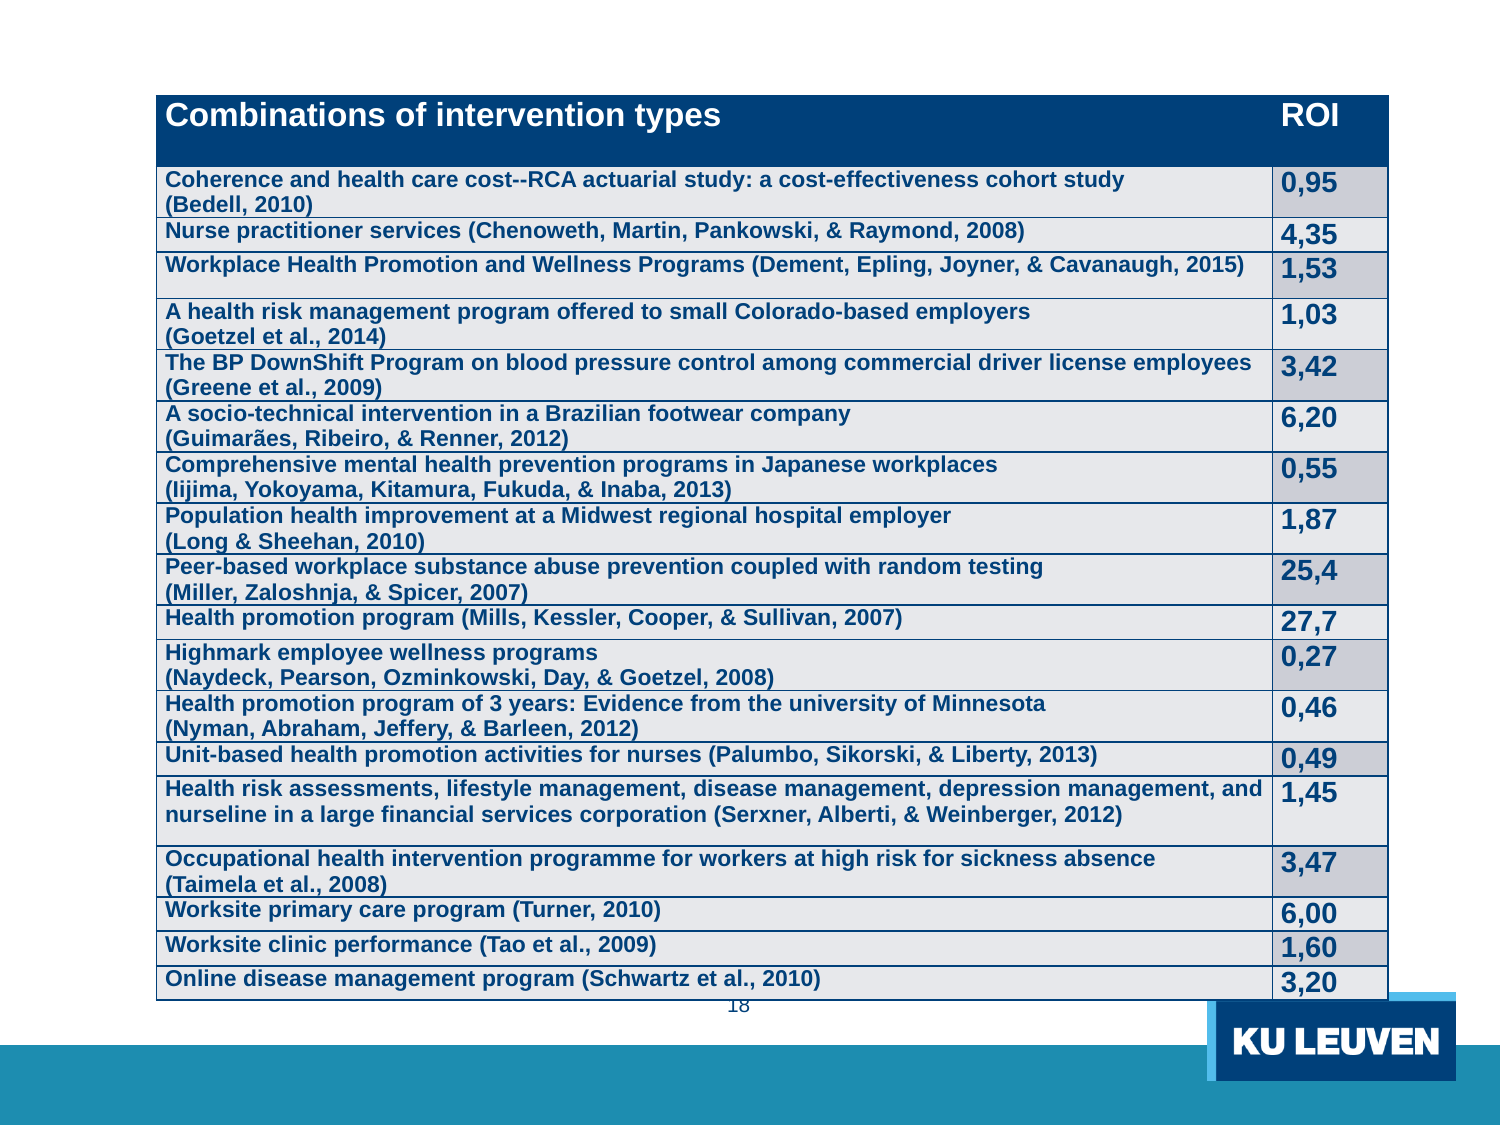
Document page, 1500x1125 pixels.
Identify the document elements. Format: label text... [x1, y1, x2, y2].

table_cell 6,20 [1273, 402, 1387, 451]
table_cell 1,87 [1273, 504, 1387, 553]
table_cell Online disease management program (Schwartz et al., 2010) [157, 967, 1272, 999]
table_cell 1,45 [1273, 777, 1387, 845]
table_cell A socio-technical intervention in a Brazilian footwear company (Guimarães, Ribeiro, & Renner, 2012) [157, 402, 1272, 451]
table_header Combinations of intervention types [157, 97, 1272, 166]
table_cell Health promotion program of 3 years: Evidence from the university of Minnesota (Nyman, Abraham, Jeffery, & Barleen, 2012) [157, 691, 1272, 741]
table_cell The BP DownShift Program on blood pressure control among commercial driver license employees (Greene et al., 2009) [157, 350, 1272, 400]
table_cell 0,55 [1273, 453, 1387, 502]
table_cell 4,35 [1273, 218, 1387, 251]
table_cell 0,49 [1273, 743, 1387, 775]
table_cell 1,03 [1273, 299, 1387, 349]
table_cell 0,27 [1273, 640, 1387, 690]
table_cell 25,4 [1273, 555, 1387, 604]
table_cell Occupational health intervention programme for workers at high risk for sickness absence (Taimela et al., 2008) [157, 847, 1272, 896]
table_cell 27,7 [1273, 606, 1387, 639]
table_cell 0,46 [1273, 691, 1387, 741]
table_cell 3,20 [1273, 967, 1387, 999]
table_cell Workplace Health Promotion and Wellness Programs (Dement, Epling, Joyner, & Cavanaugh, 2015) [157, 253, 1272, 298]
table_cell 3,47 [1273, 847, 1387, 896]
table_cell Peer-based workplace substance abuse prevention coupled with random testing (Miller, Zaloshnja, & Spicer, 2007) [157, 555, 1272, 604]
table_cell Population health improvement at a Midwest regional hospital employer (Long & Sheehan, 2010) [157, 504, 1272, 553]
table_cell Health risk assessments, lifestyle management, disease management, depression management, and nurseline in a large financial services corporation (Serxner, Alberti, & Weinberger, 2012) [157, 777, 1272, 845]
table_cell 1,60 [1273, 932, 1387, 965]
table_header ROI [1273, 97, 1387, 166]
table_cell 0,95 [1273, 167, 1387, 217]
table_cell Nurse practitioner services (Chenoweth, Martin, Pankowski, & Raymond, 2008) [157, 218, 1272, 251]
table_cell Comprehensive mental health prevention programs in Japanese workplaces (Iijima, Yokoyama, Kitamura, Fukuda, & Inaba, 2013) [157, 453, 1272, 502]
table_cell Worksite clinic performance (Tao et al., 2009) [157, 932, 1272, 965]
table_cell 6,00 [1273, 898, 1387, 930]
table_cell Unit-based health promotion activities for nurses (Palumbo, Sikorski, & Liberty, 2013) [157, 743, 1272, 775]
picture [1207, 992, 1456, 1081]
table_cell Worksite primary care program (Turner, 2010) [157, 898, 1272, 930]
table_cell 3,42 [1273, 350, 1387, 400]
table_cell 1,53 [1273, 253, 1387, 298]
table_cell Coherence and health care cost--RCA actuarial study: a cost-effectiveness cohort study (Bedell, 2010) [157, 167, 1272, 217]
table_cell Health promotion program (Mills, Kessler, Cooper, & Sullivan, 2007) [157, 606, 1272, 639]
table_cell Highmark employee wellness programs (Naydeck, Pearson, Ozminkowski, Day, & Goetzel, 2008) [157, 640, 1272, 690]
slide_number 18 [596, 1001, 750, 1040]
table_cell A health risk management program offered to small Colorado-based employers (Goetzel et al., 2014) [157, 299, 1272, 349]
